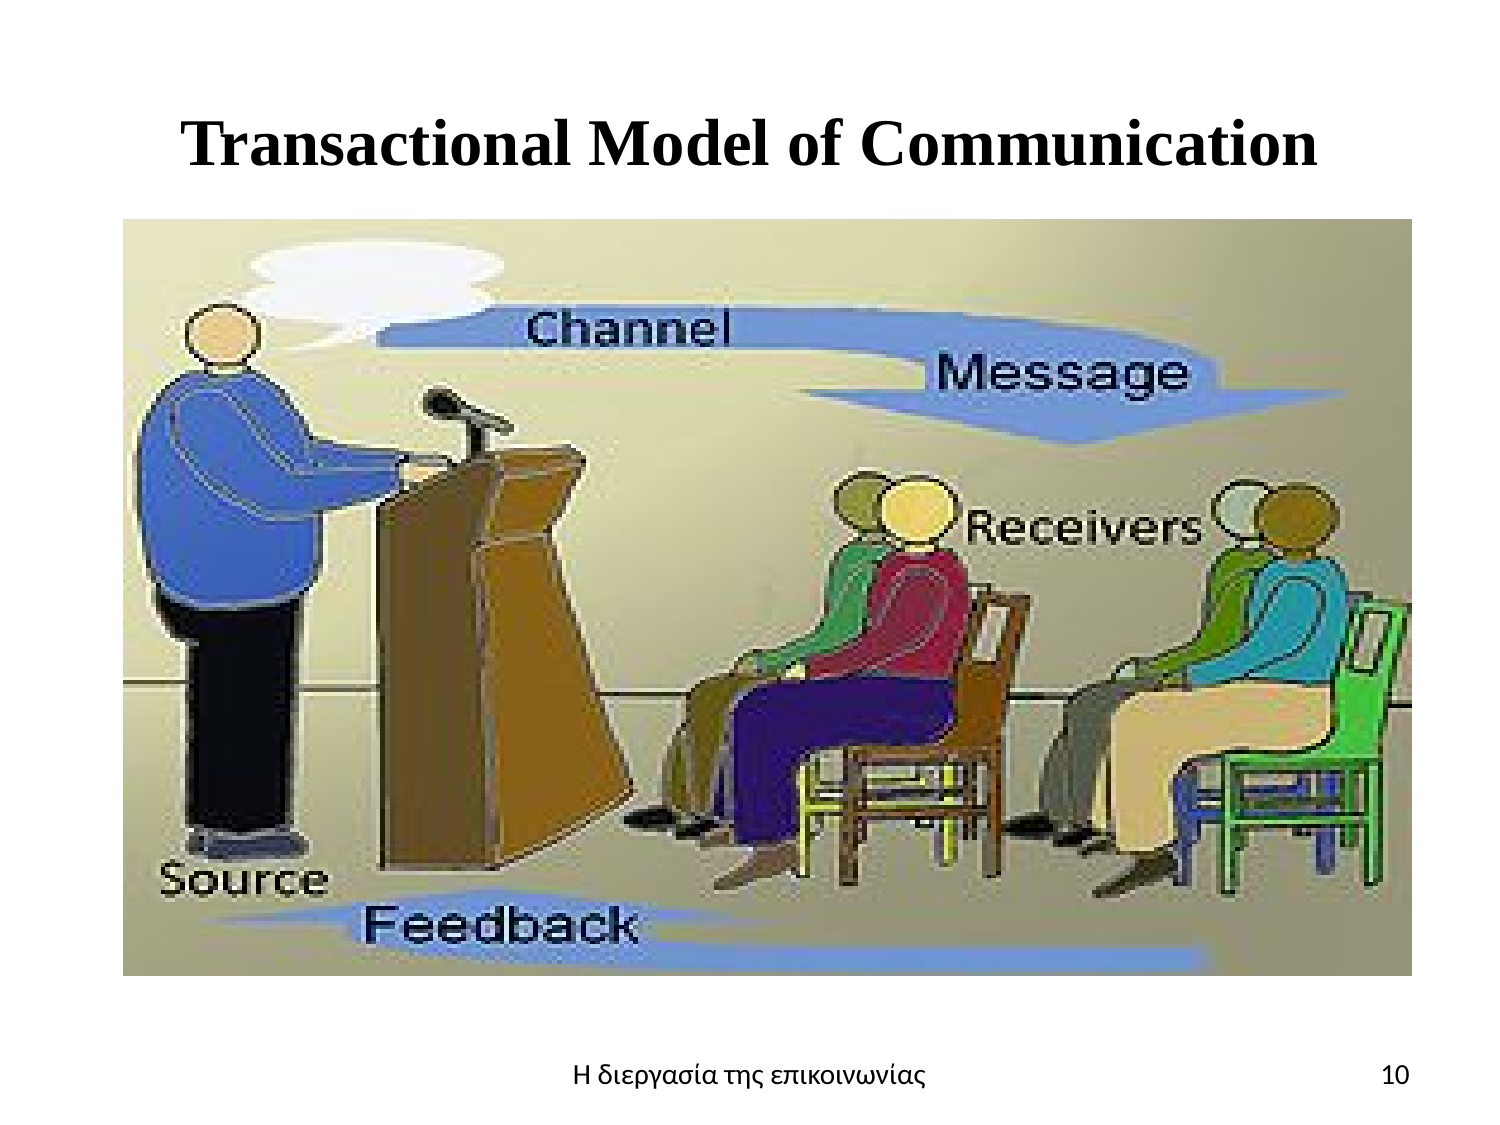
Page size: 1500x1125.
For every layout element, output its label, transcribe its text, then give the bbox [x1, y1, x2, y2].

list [123, 219, 1412, 977]
footer Η διεργασία της επικοινωνίας [500, 1042, 998, 1103]
title Transactional Model of Communication [75, 45, 1425, 233]
slide_number 10 [1074, 1042, 1425, 1103]
